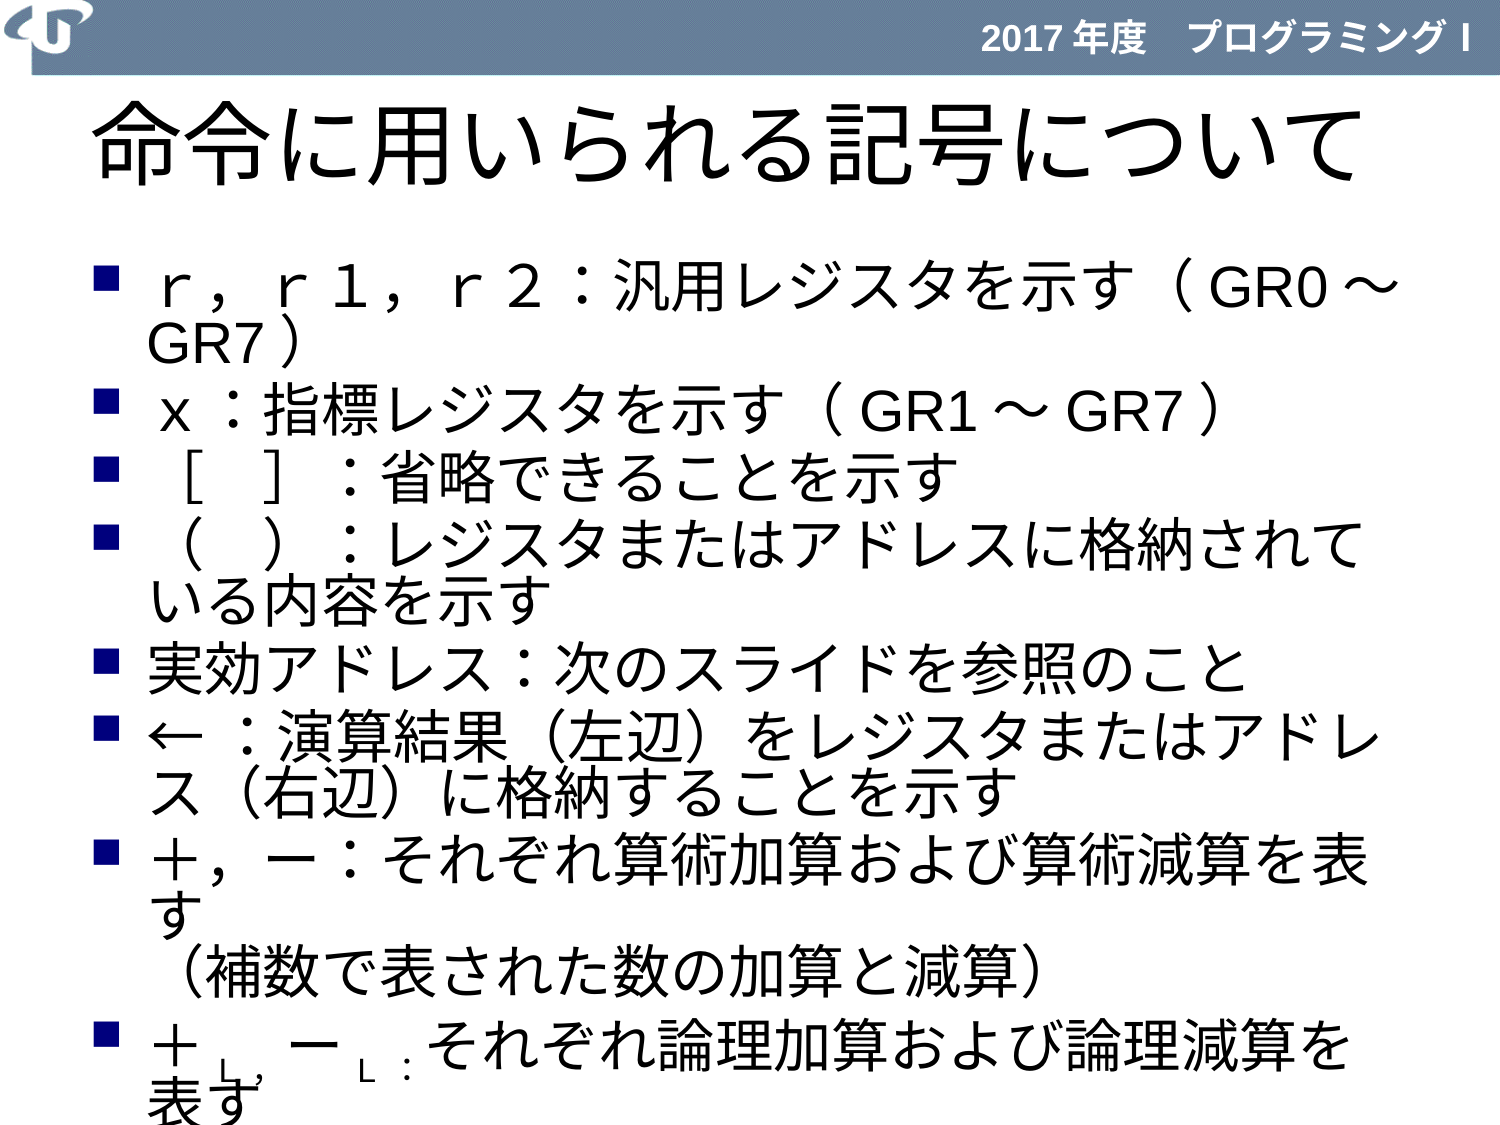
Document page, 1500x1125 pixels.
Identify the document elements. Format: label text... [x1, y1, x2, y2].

list ｒ，ｒ１，ｒ２：汎用レジスタを示す（GR0～GR7） ｘ：指標レジスタを示す（GR1～GR7） ［ ］：省略できることを示す （ ）：レジスタまたはアドレスに格納されている内容を示す 実効アドレス：次のスライドを参照のこと ←：演算結果（左辺）をレジスタまたはアドレス（右辺）に格納することを示す ＋，ー：それぞれ算術加算および算術減算を表す （補数で表された数の加算と減算） ＋L，ーL：それぞれ論理加算および論理減算を表す （全て正の数として表された数の加算と減算） [75, 255, 1425, 1059]
picture [0, 0, 1500, 1125]
title 命令に用いられる記号について [75, 75, 1425, 208]
